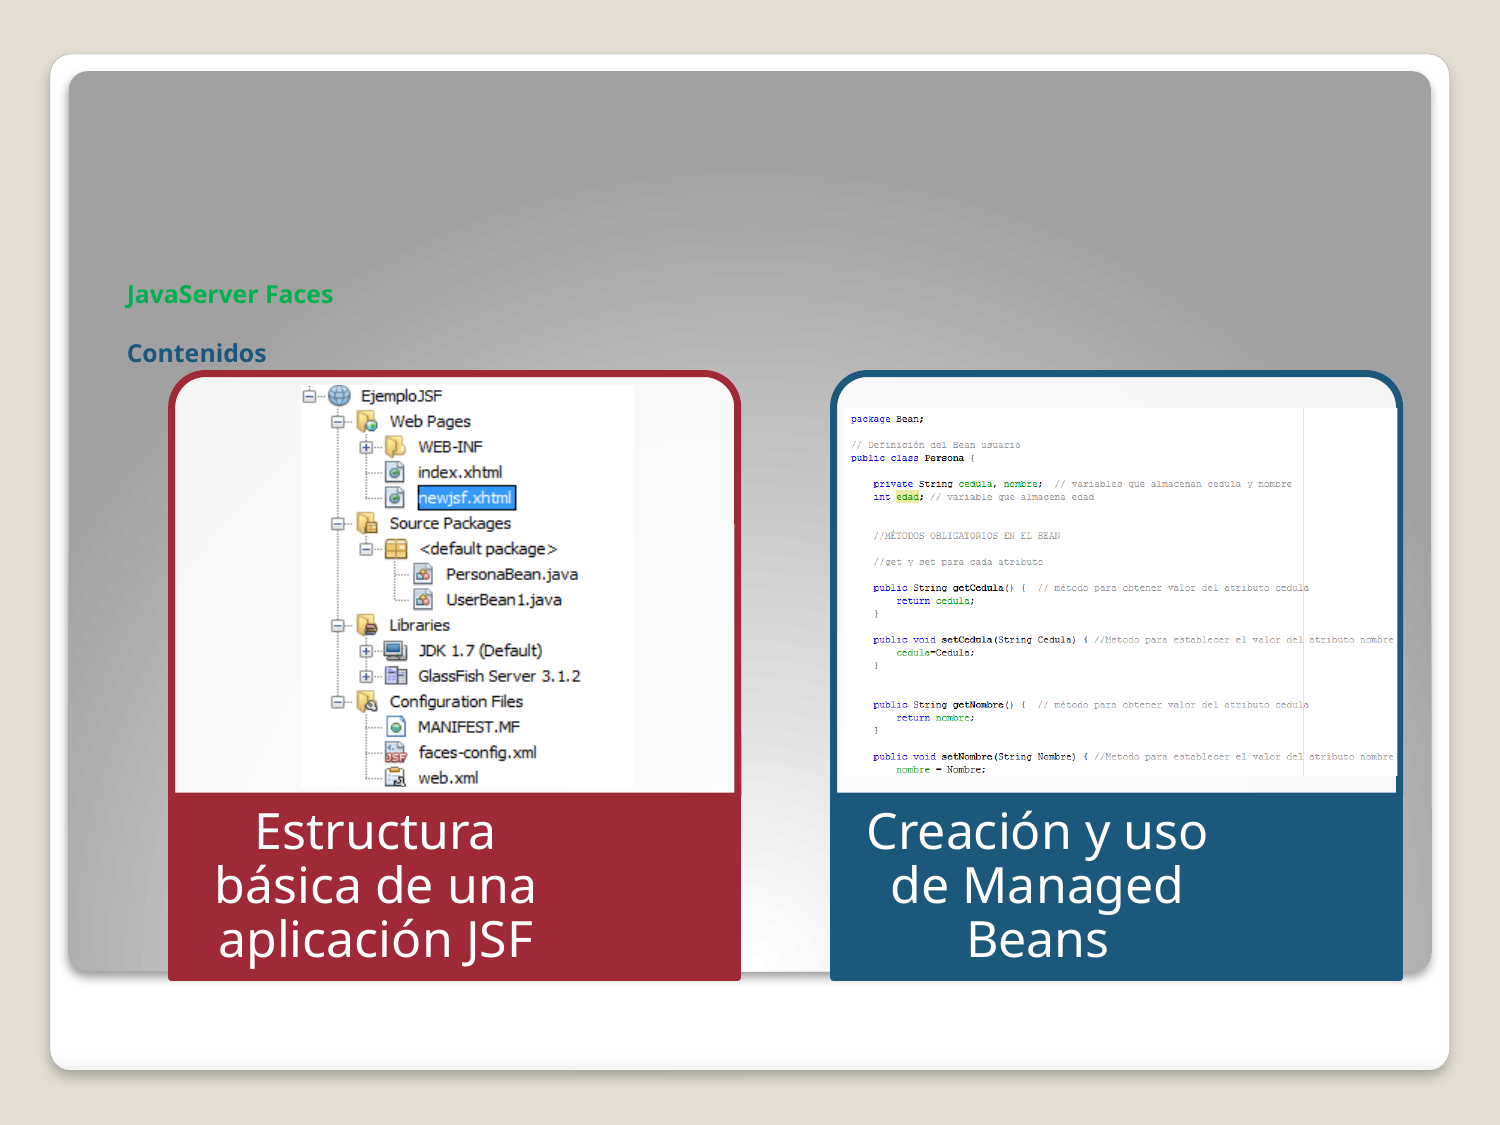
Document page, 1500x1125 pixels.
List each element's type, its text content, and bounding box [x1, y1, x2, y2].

text_box JavaServer Faces Contenidos [112, 113, 1388, 398]
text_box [170, 314, 1448, 1083]
picture [300, 385, 635, 788]
picture [844, 408, 1398, 776]
